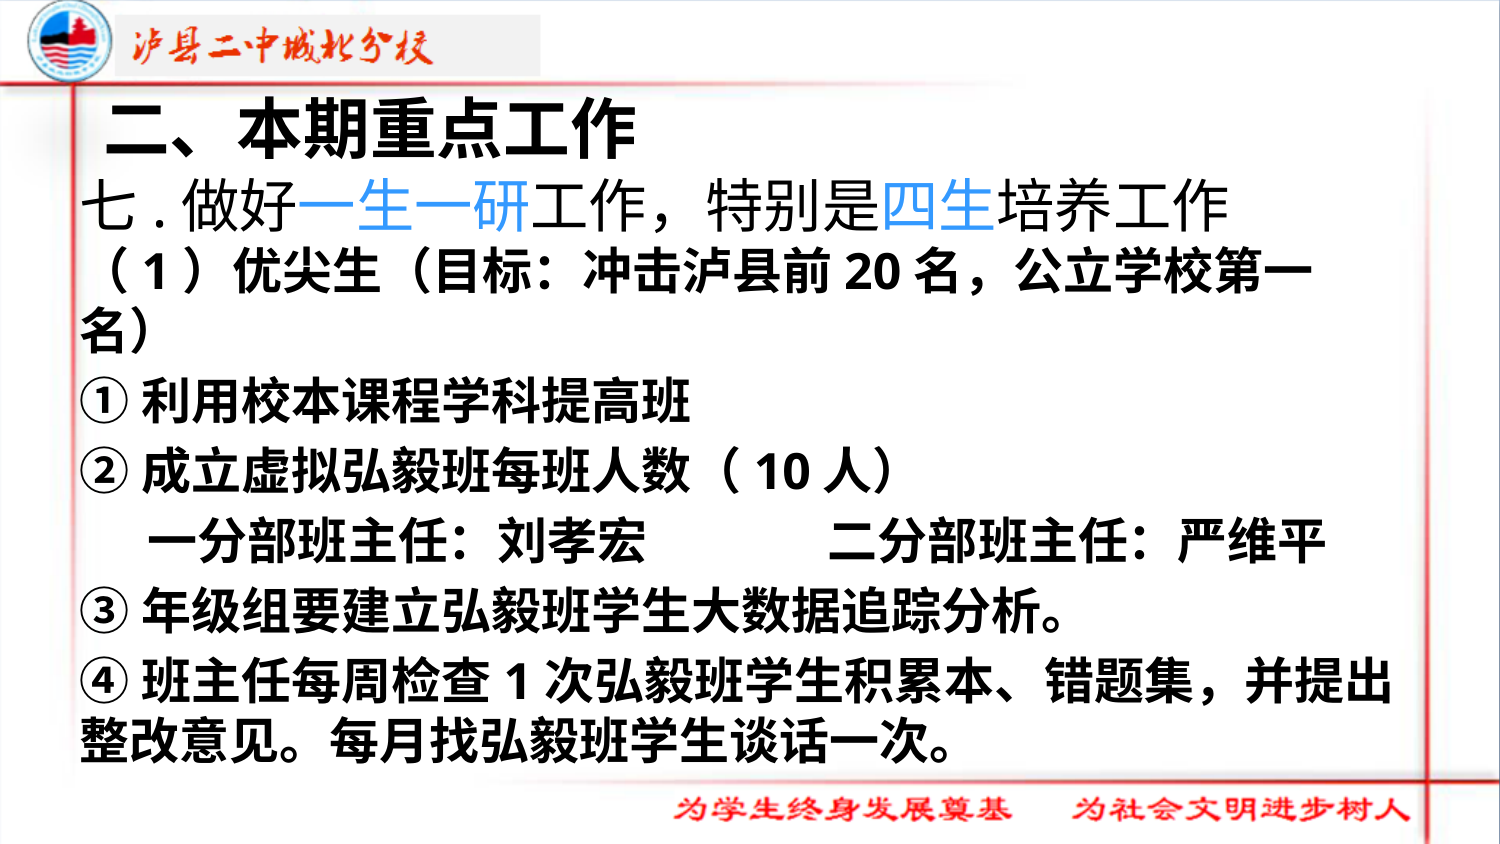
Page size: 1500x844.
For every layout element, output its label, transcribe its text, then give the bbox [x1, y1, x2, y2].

picture [0, 0, 1500, 844]
list 七.做好一生一研工作，特别是四生培养工作 （1）优尖生（目标：冲击泸县前20名，公立学校第一名） ①利用校本课程学科提高班 ②成立虚拟弘毅班每班人数（10人） 一分部班主任：刘孝宏 二分部班主任：严维平 ③年级组要建立弘毅班学生大数据追踪分析。 ④班主任每周检查1次弘毅班学生积累本、错题集，并提出整改意见。每月找弘毅班学生谈话一次。 [64, 161, 1428, 844]
text_box 二、本期重点工作 [88, 79, 871, 174]
